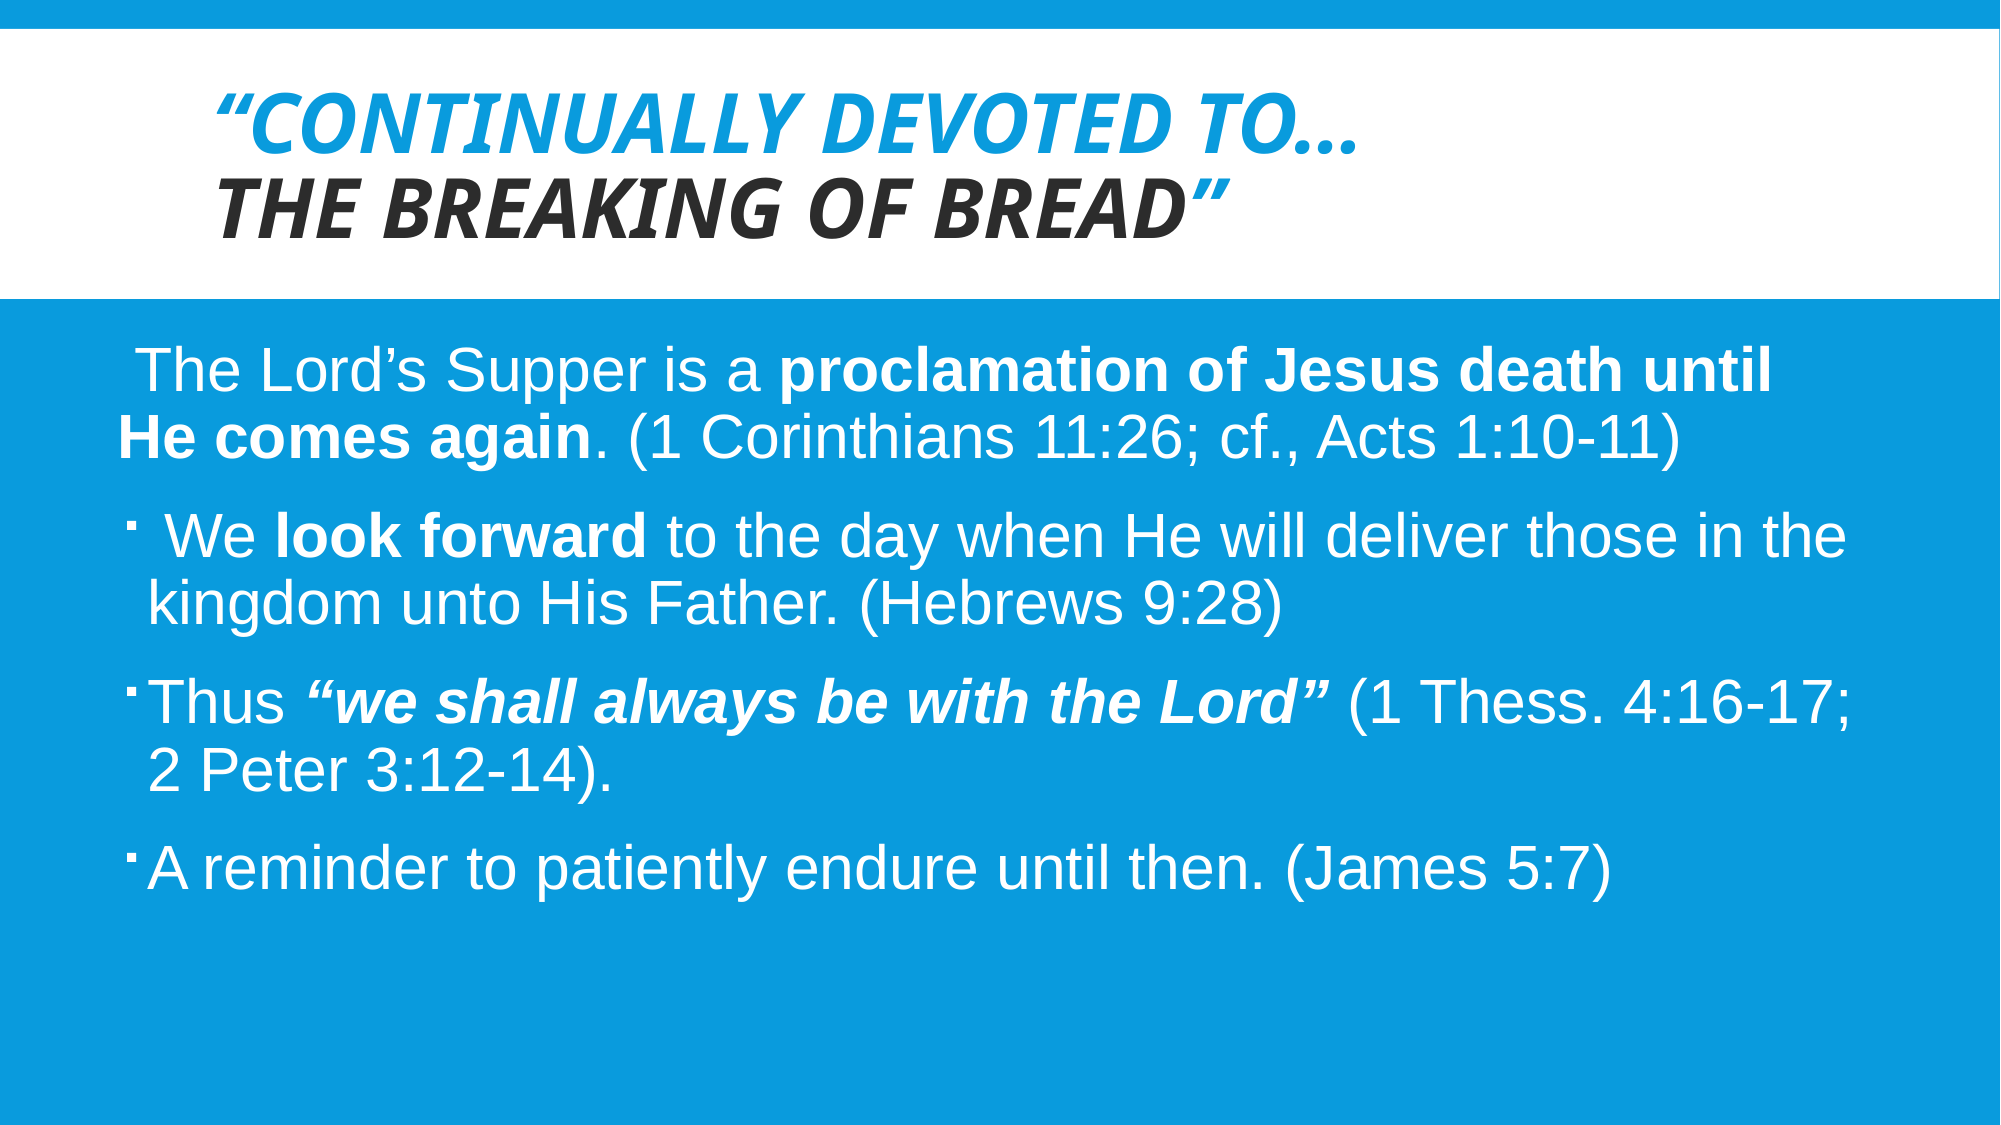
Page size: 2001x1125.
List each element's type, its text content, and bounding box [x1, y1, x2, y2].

list The Lord’s Supper is a proclamation of Jesus death until He comes again. (1 Corinthians 11:26; cf., Acts 1:10-11) We look forward to the day when He will deliver those in the kingdom unto His Father. (Hebrews 9:28) Thus “we shall always be with the Lord” (1 Thess. 4:16-17; 2 Peter 3:12-14). A reminder to patiently endure until then. (James 5:7) [102, 329, 1898, 1079]
title “Continually devoted to… the Breaking of Bread” [197, 46, 1803, 295]
